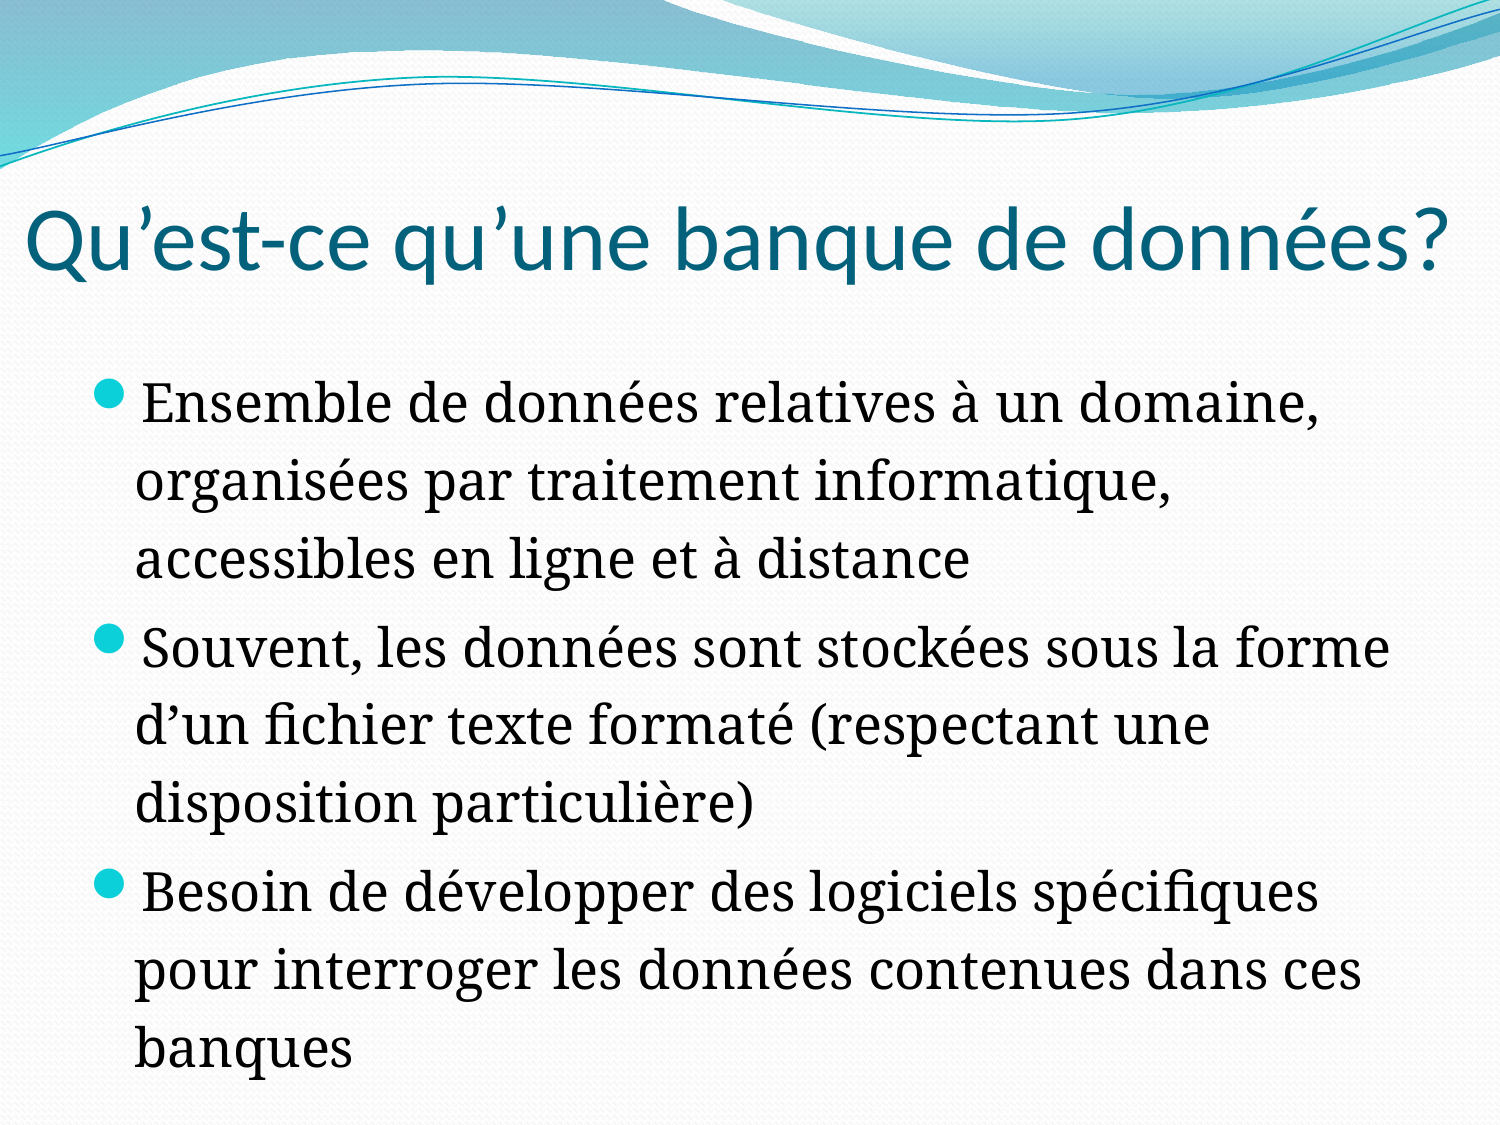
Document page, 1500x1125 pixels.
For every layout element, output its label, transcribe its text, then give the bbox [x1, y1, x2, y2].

text_box Ensemble de données relatives à un domaine, organisées par traitement informatique, accessibles en ligne et à distance Souvent, les données sont stockées sous la forme d’un fichier texte formaté (respectant une disposition particulière) Besoin de développer des logiciels spécifiques pour interroger les données contenues dans ces banques [74, 347, 1425, 1086]
text_box Qu’est-ce qu’une banque de données? [24, 171, 1479, 289]
